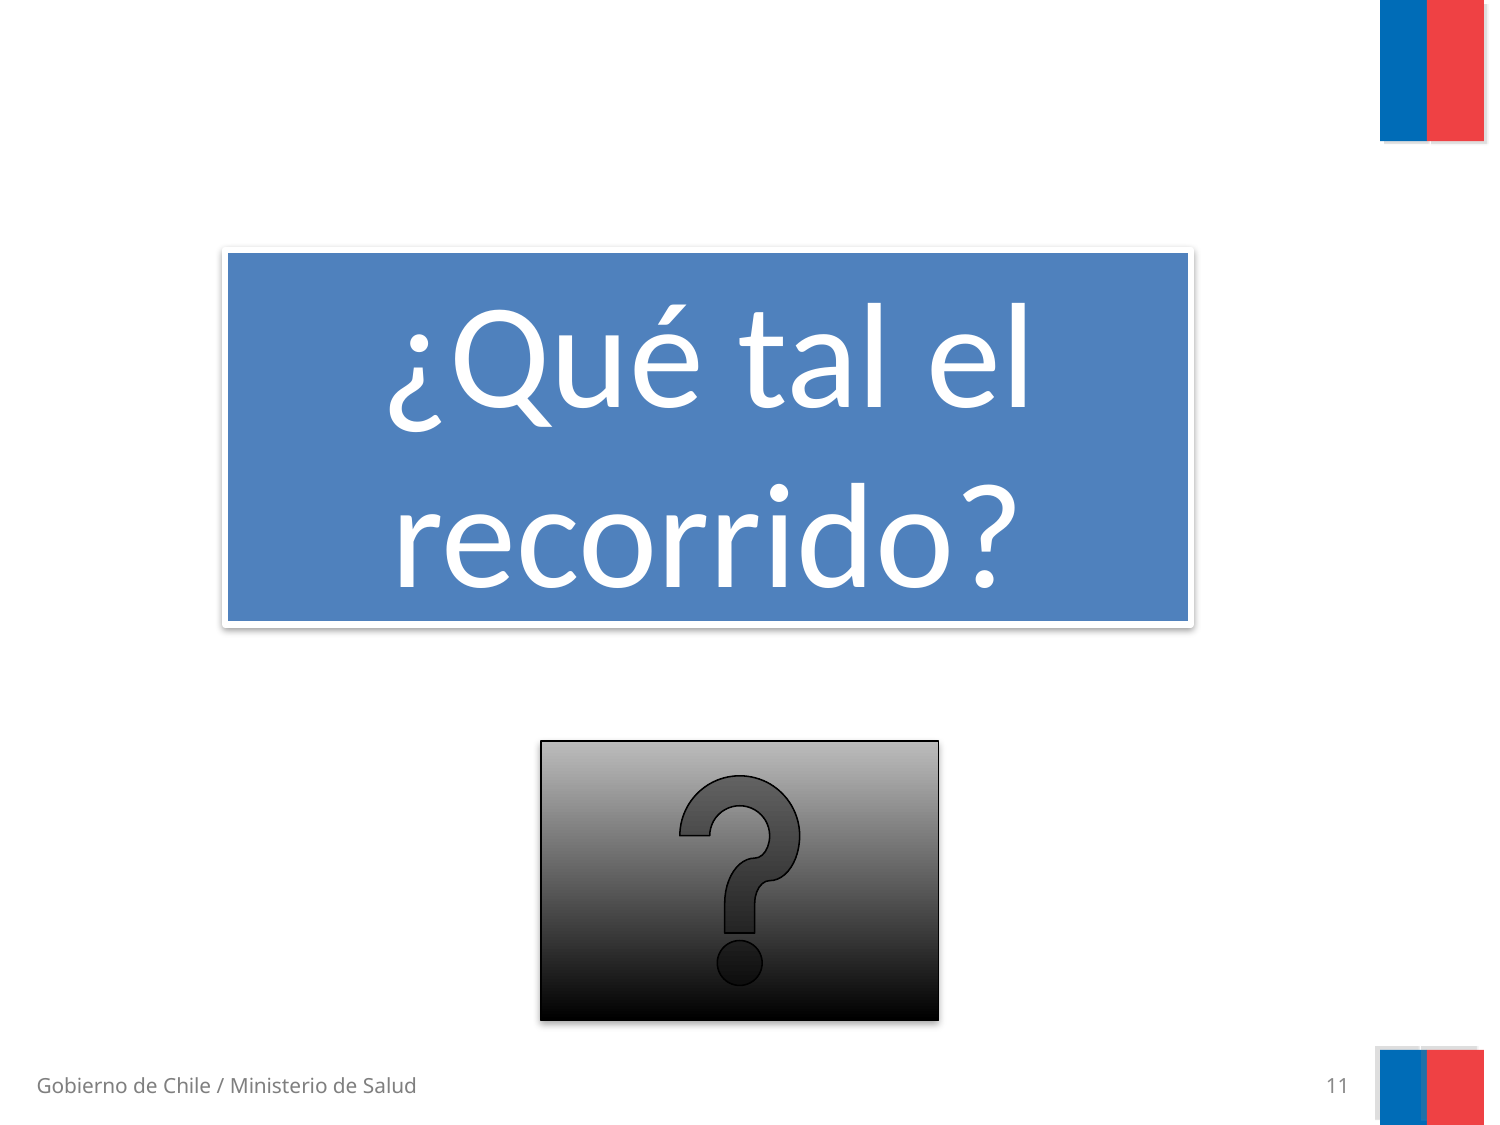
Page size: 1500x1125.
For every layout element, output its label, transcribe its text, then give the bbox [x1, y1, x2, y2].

slide_number 11 [1014, 1070, 1365, 1103]
text_box [540, 740, 939, 1021]
text_box ¿Qué tal el recorrido? [222, 247, 1194, 628]
